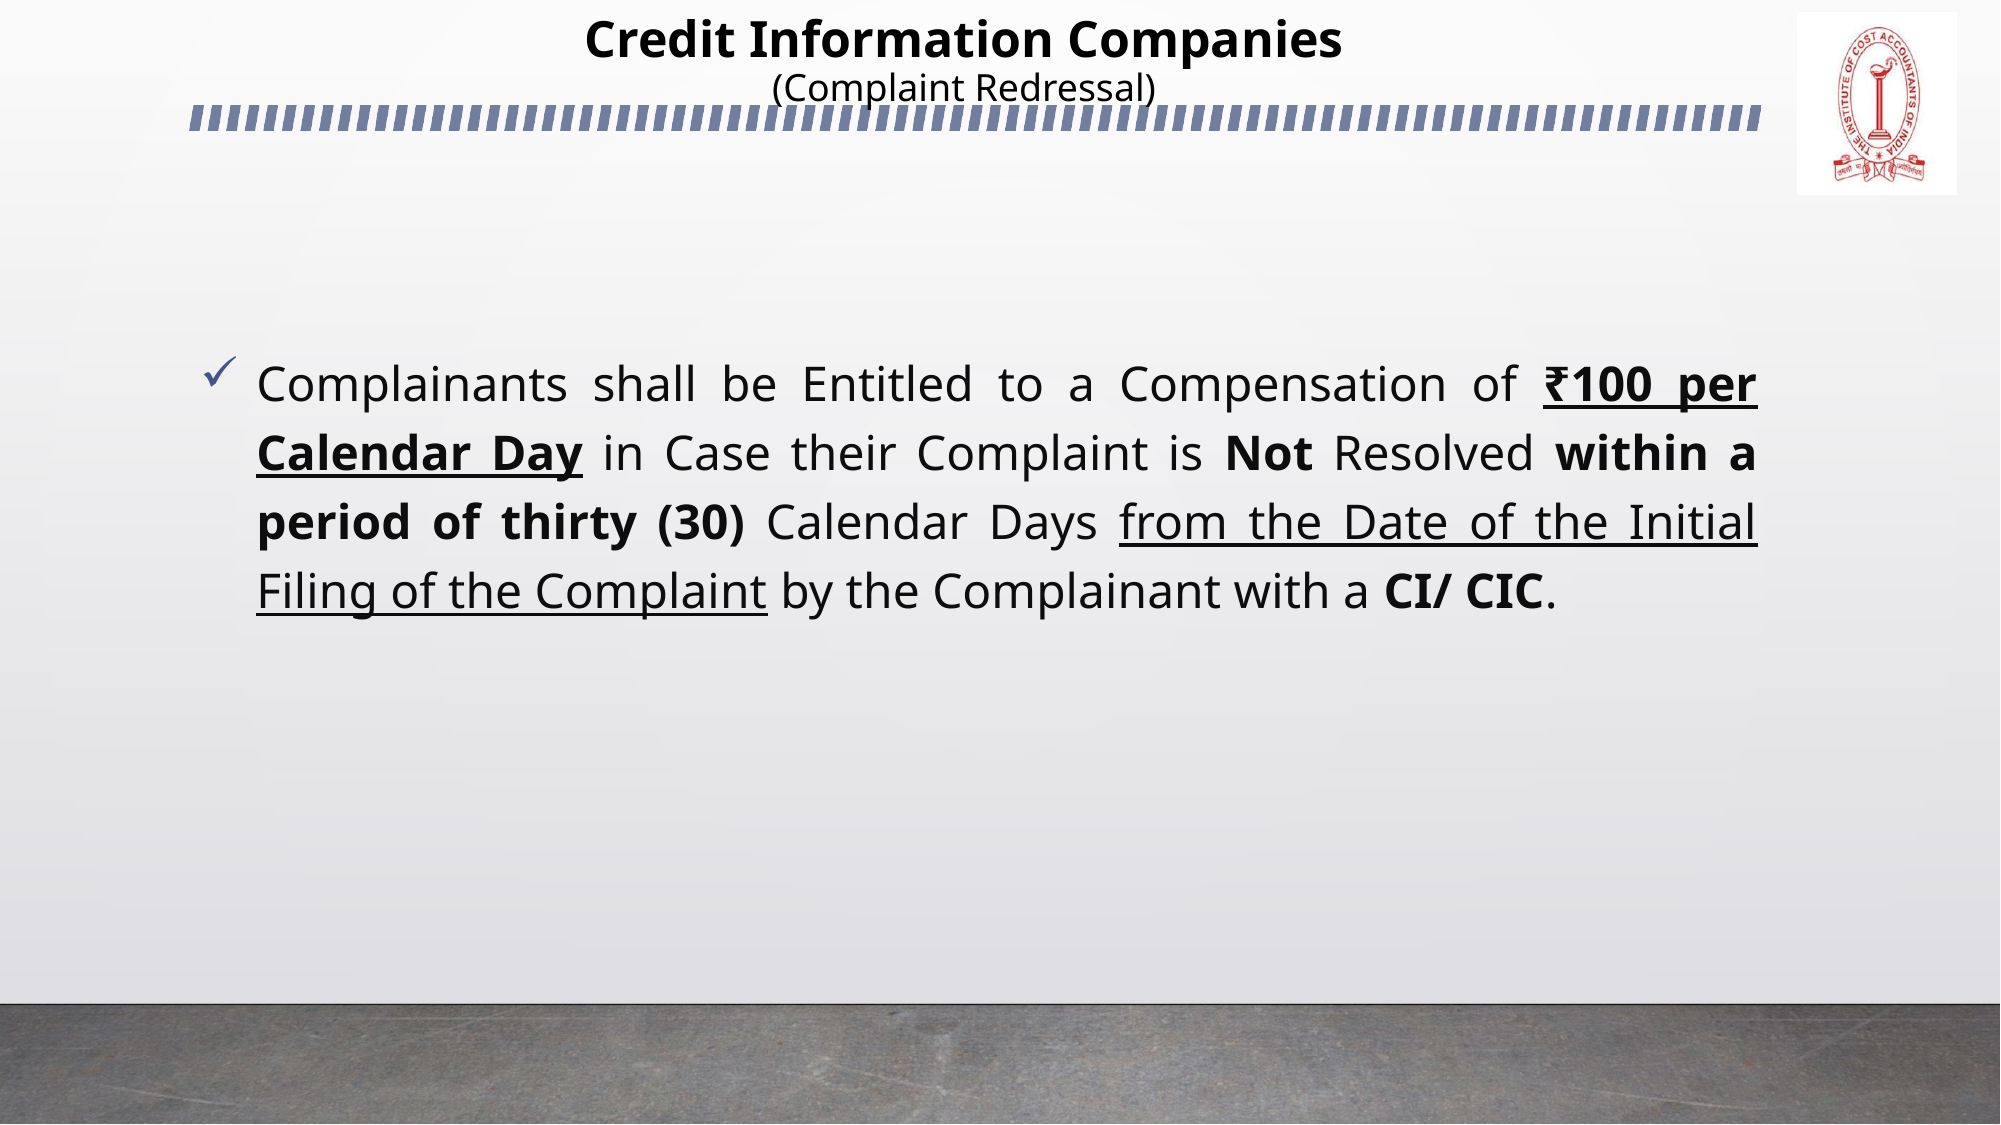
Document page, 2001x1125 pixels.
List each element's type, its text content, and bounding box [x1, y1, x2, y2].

picture [1797, 12, 1957, 195]
picture [0, 1004, 2000, 1124]
title Credit Information Companies (Complaint Redressal) [176, 4, 1753, 110]
subtitle Complainants shall be Entitled to a Compensation of ₹100 per Calendar Day in Case their Complaint is Not Resolved within a period of thirty (30) Calendar Days from the Date of the Initial Filing of the Complaint by the Complainant with a CI/ CIC. [185, 158, 1773, 960]
